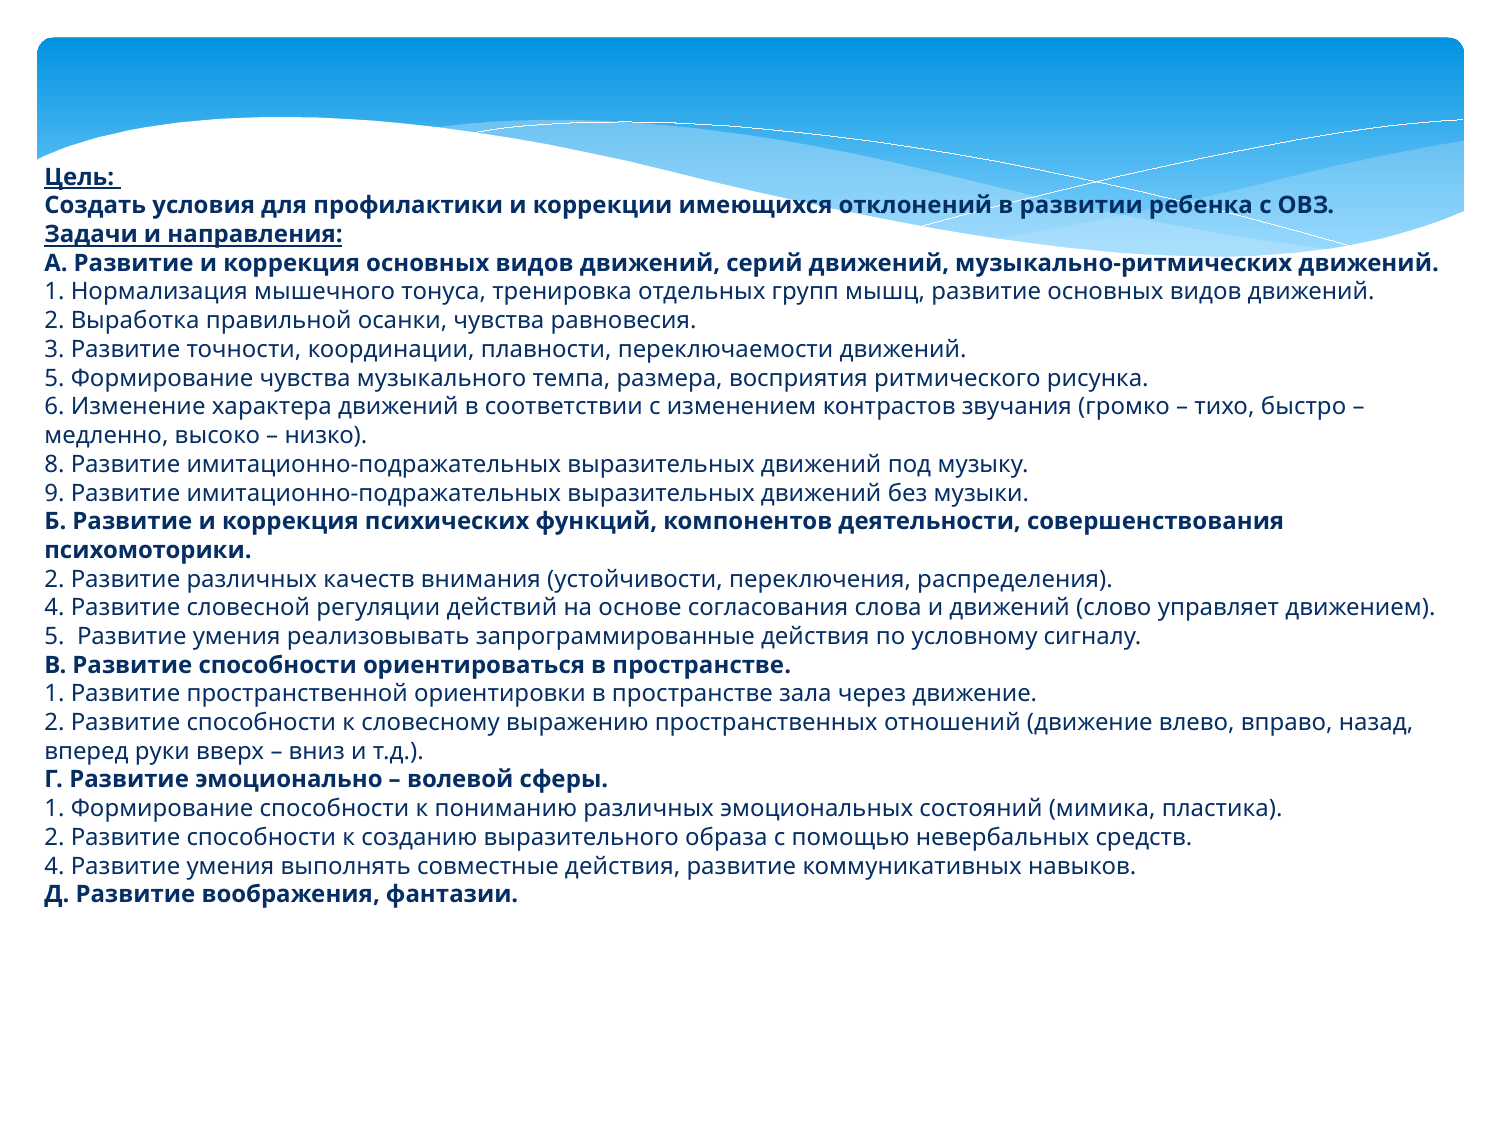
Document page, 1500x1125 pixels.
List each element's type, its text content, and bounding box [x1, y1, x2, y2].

title Цель: Создать условия для профилактики и коррекции имеющихся отклонений в развитии ребенка с ОВЗ. Задачи и направления: А. Развитие и коррекция основных видов движений, серий движений, музыкально-ритмических движений. 1. Нормализация мышечного тонуса, тренировка отдельных групп мышц, развитие основных видов движений. 2. Выработка правильной осанки, чувства равновесия. 3. Развитие точности, координации, плавности, переключаемости движений. 5. Формирование чувства музыкального темпа, размера, восприятия ритмического рисунка. 6. Изменение характера движений в соответствии с изменением контрастов звучания (громко – тихо, быстро – медленно, высоко – низко). 8. Развитие имитационно-подражательных выразительных движений под музыку. 9. Развитие имитационно-подражательных выразительных движений без музыки. Б. Развитие и коррекция психических функций, компонентов деятельности, совершенствования психомоторики. 2. Развитие различных качеств внимания (устойчивости, переключения, распределения). 4. Развитие словесной регуляции действий на основе согласования слова и движений (слово управляет движением). 5. Развитие умения реализовывать запрограммированные действия по условному сигналу. В. Развитие способности ориентироваться в пространстве. 1. Развитие пространственной ориентировки в пространстве зала через движение. 2. Развитие способности к словесному выражению пространственных отношений (движение влево, вправо, назад, вперед руки вверх – вниз и т.д.). Г. Развитие эмоционально – волевой сферы. 1. Формирование способности к пониманию различных эмоциональных состояний (мимика, пластика). 2. Развитие способности к созданию выразительного образа с помощью невербальных средств. 4. Развитие умения выполнять совместные действия, развитие коммуникативных навыков. Д. Развитие воображения, фантазии. [29, 66, 1459, 953]
